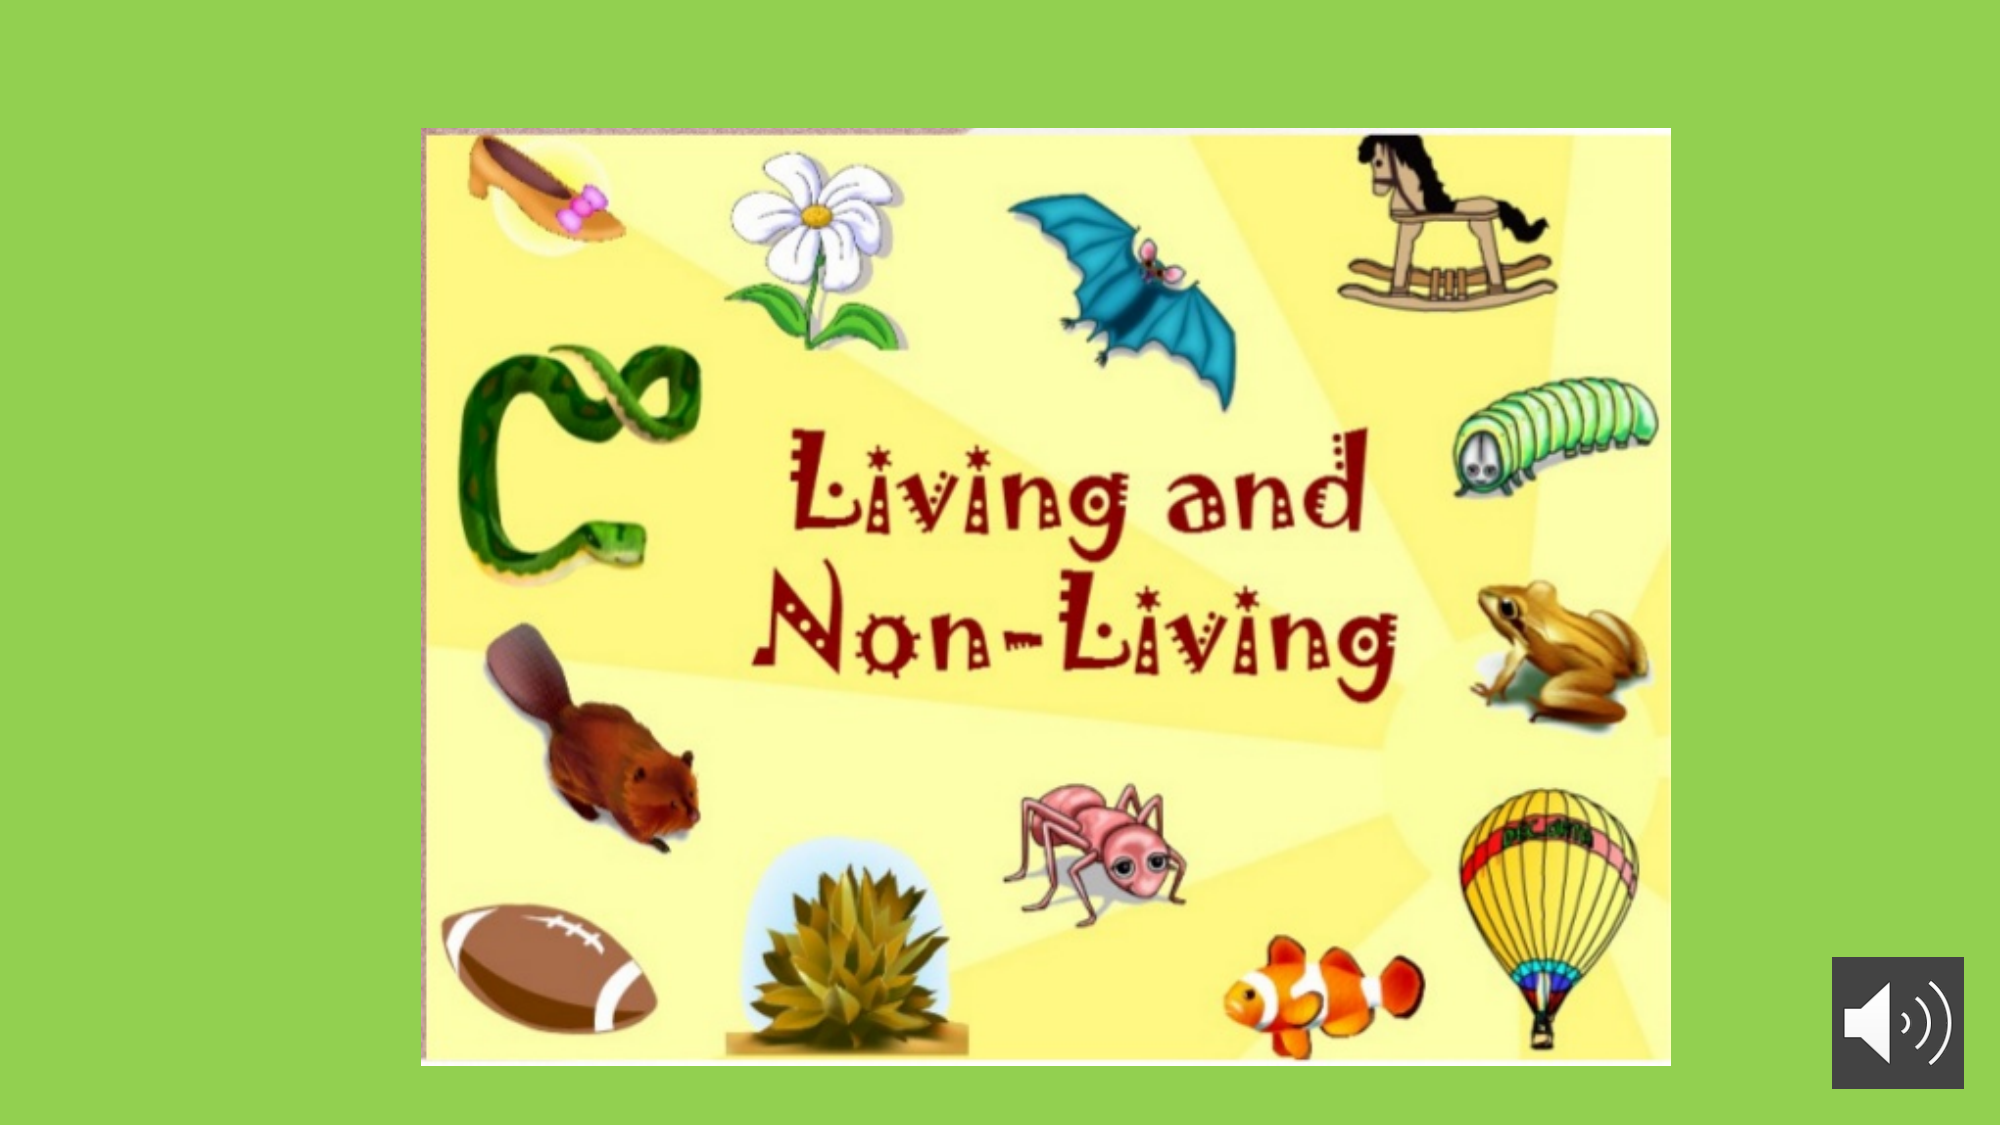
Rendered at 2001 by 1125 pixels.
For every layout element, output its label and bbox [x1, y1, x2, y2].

picture [1831, 956, 1965, 1090]
picture [421, 128, 1671, 1066]
